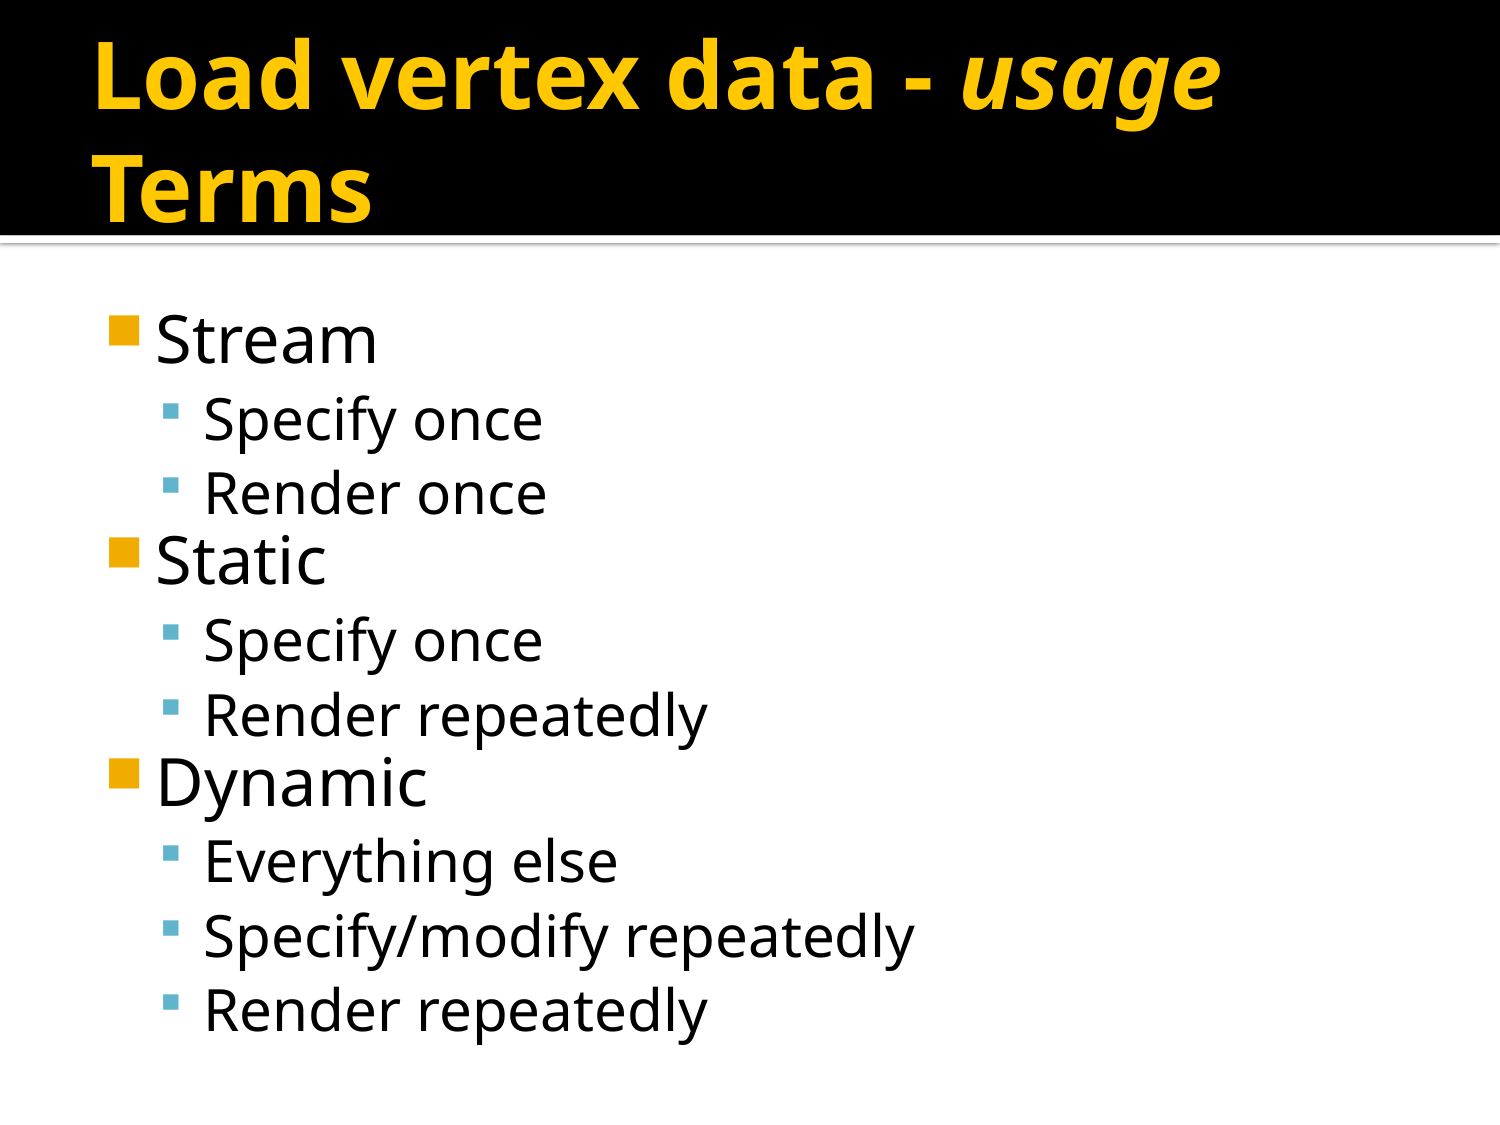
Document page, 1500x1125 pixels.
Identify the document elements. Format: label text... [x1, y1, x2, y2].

title Load vertex data - usage Terms [75, 25, 1425, 231]
list Stream Specify once Render once Static Specify once Render repeatedly Dynamic Everything else Specify/modify repeatedly Render repeatedly [74, 290, 1426, 1051]
